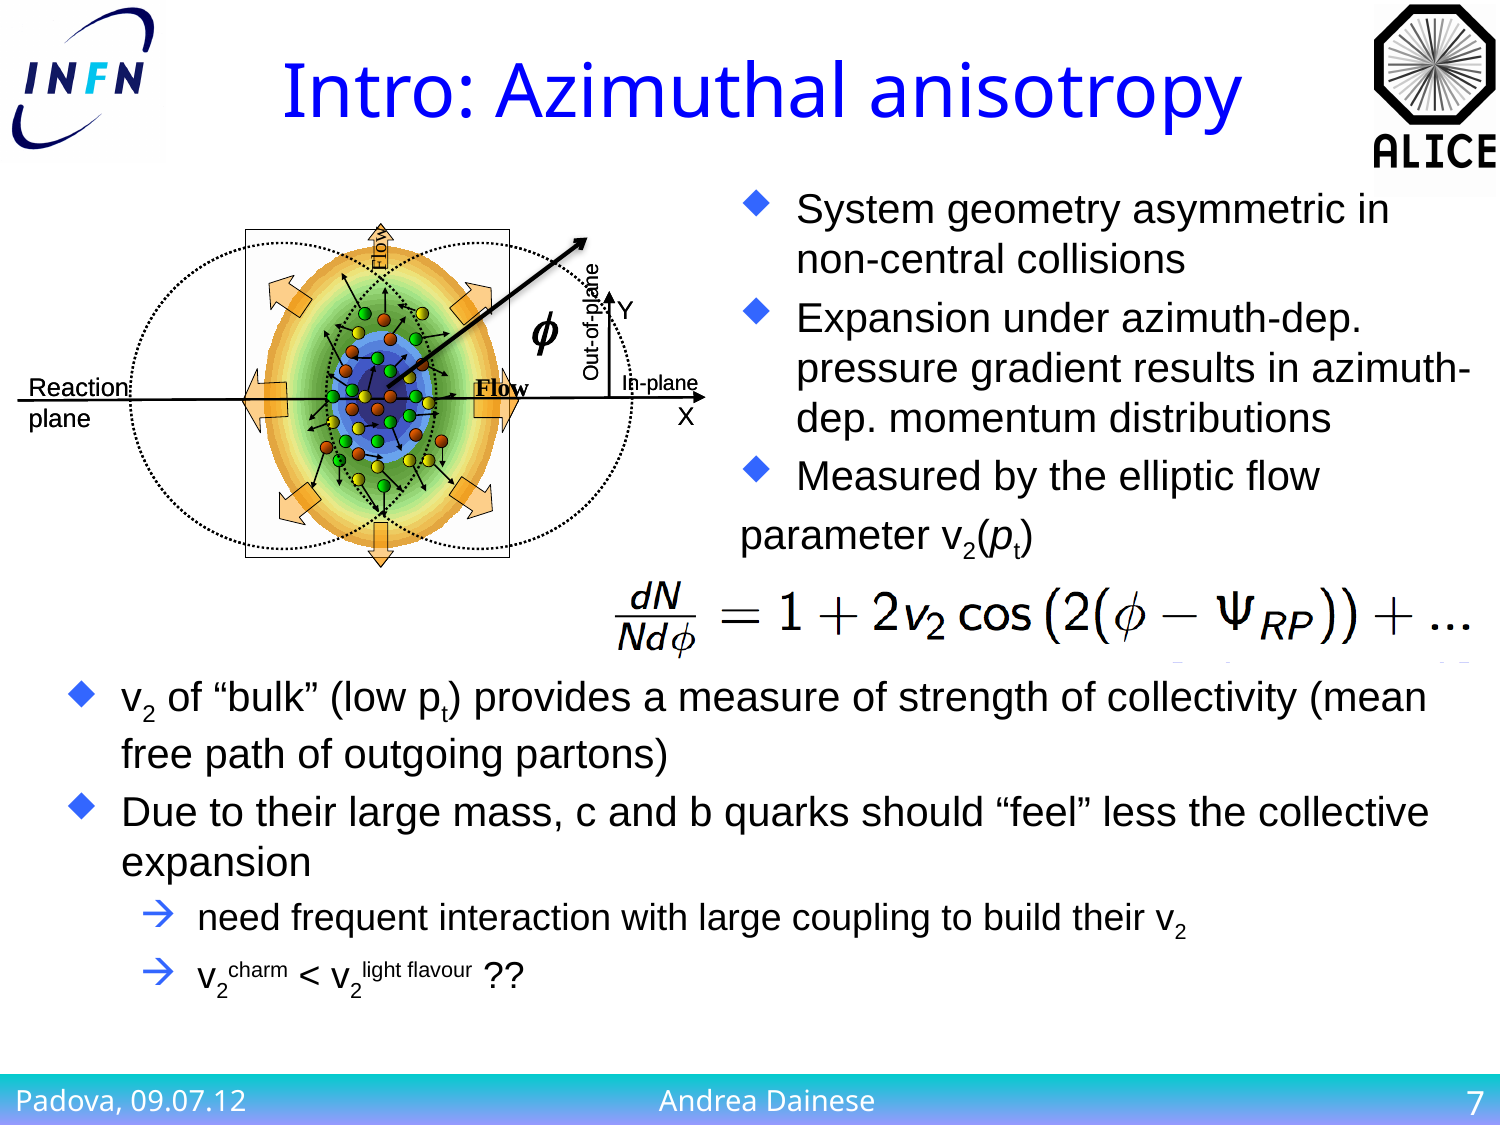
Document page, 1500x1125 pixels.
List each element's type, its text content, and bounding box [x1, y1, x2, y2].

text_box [387, 237, 588, 388]
picture [12, 199, 1476, 663]
list v2 of “bulk” (low pt) provides a measure of strength of collectivity (mean free path of outgoing partons) Due to their large mass, c and b quarks should “feel” less the collective expansion need frequent interaction with large coupling to build their v2 v2charm < v2light flavour ?? [50, 662, 1500, 1013]
footer Padova, 09.07.12 Andrea Dainese [0, 1074, 1199, 1125]
slide_number 7 [1199, 1074, 1500, 1125]
text_box System geometry asymmetric in non-central collisions Expansion under azimuth-dep. pressure gradient results in azimuth-dep. momentum distributions Measured by the elliptic flow parameter v2(pt) [725, 174, 1500, 613]
picture [1374, 4, 1496, 174]
picture [0, 0, 166, 163]
title Intro: Azimuthal anisotropy [125, 37, 1400, 138]
text_box [1197, 168, 1228, 244]
